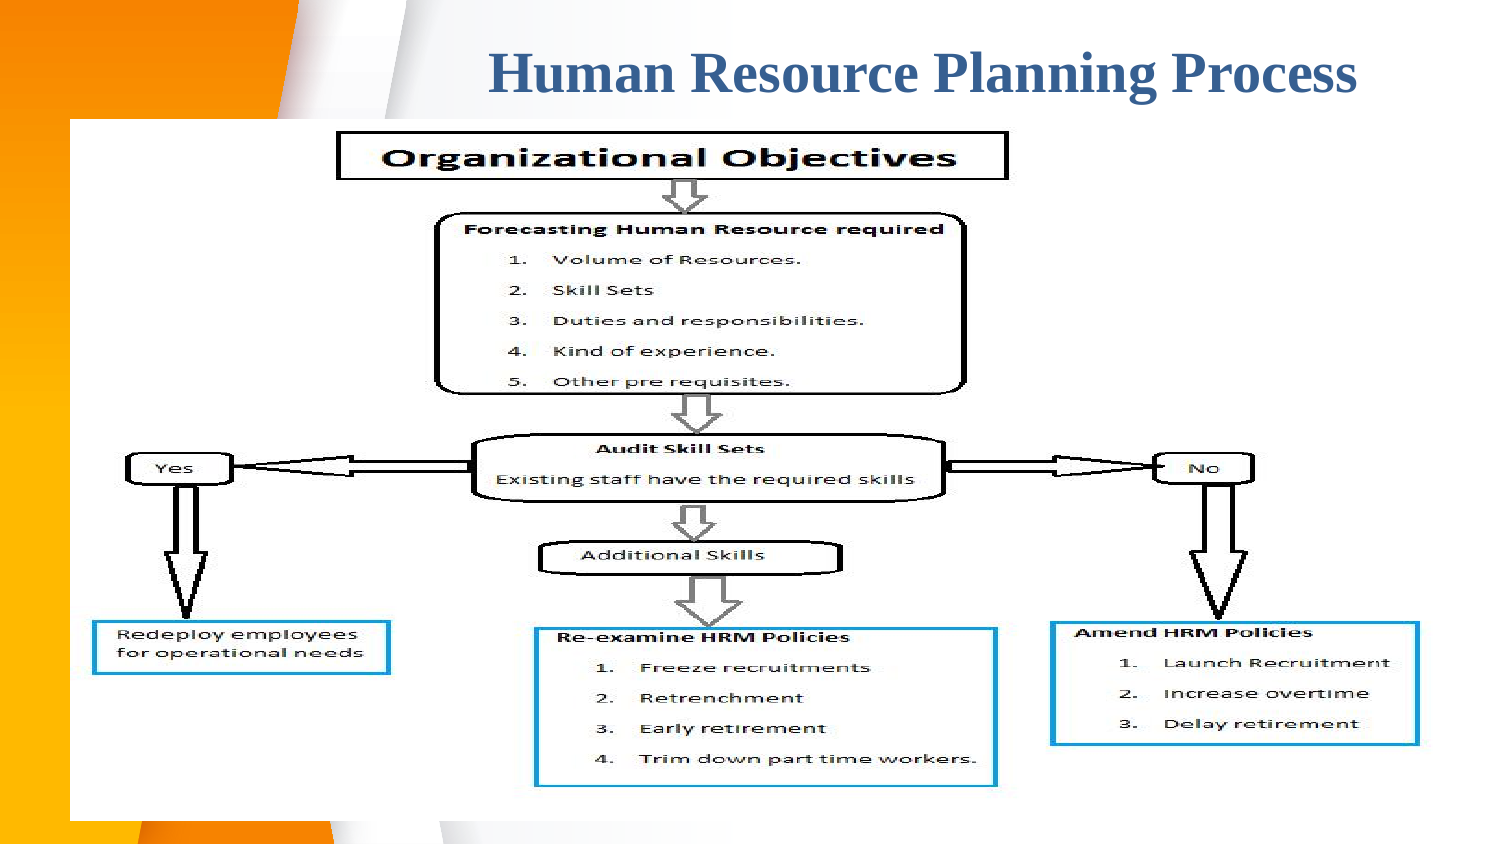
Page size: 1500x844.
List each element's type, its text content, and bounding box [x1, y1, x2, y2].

picture [70, 118, 1466, 821]
title Human Resource Planning Process [488, 23, 1385, 106]
